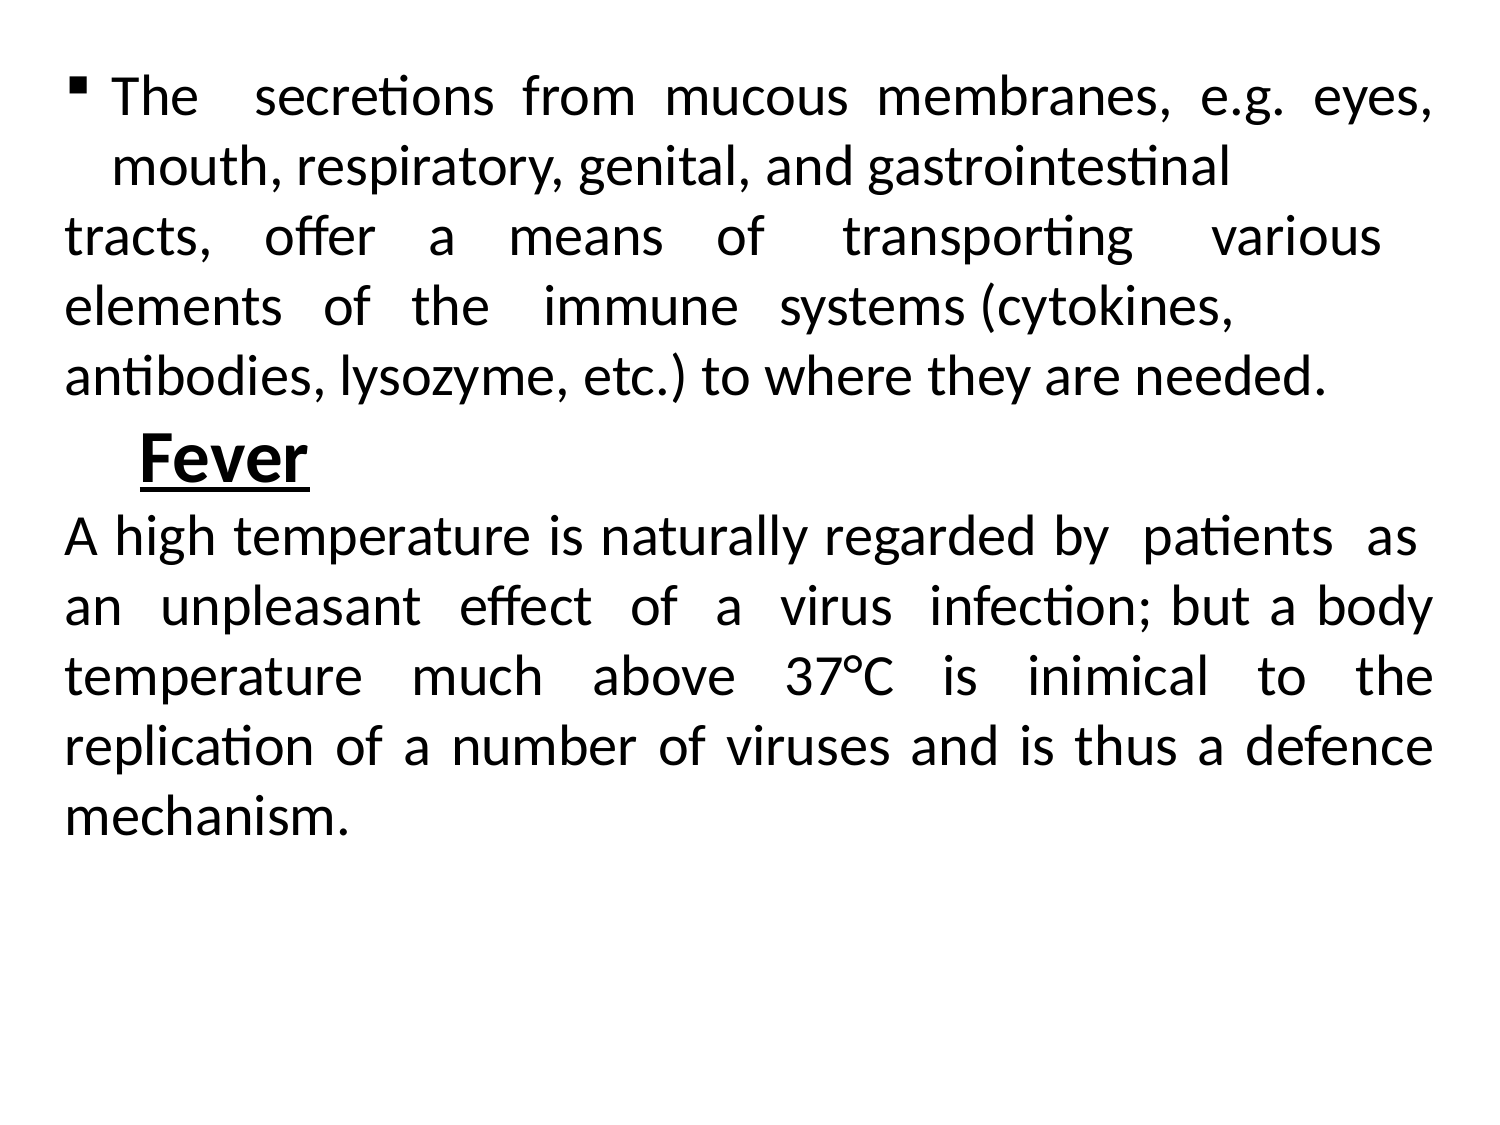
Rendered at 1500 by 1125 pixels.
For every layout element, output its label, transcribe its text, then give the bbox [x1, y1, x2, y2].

text_box The secretions from mucous membranes, e.g. eyes, mouth, respiratory, genital, and gastrointestinal tracts, offer a means of transporting various elements of the immune systems (cytokines, antibodies, lysozyme, etc.) to where they are needed. Fever A high temperature is naturally regarded by patients as an unpleasant effect of a virus infection; but a body temperature much above 37°C is inimical to the replication of a number of viruses and is thus a defence mechanism. [50, 50, 1450, 1045]
